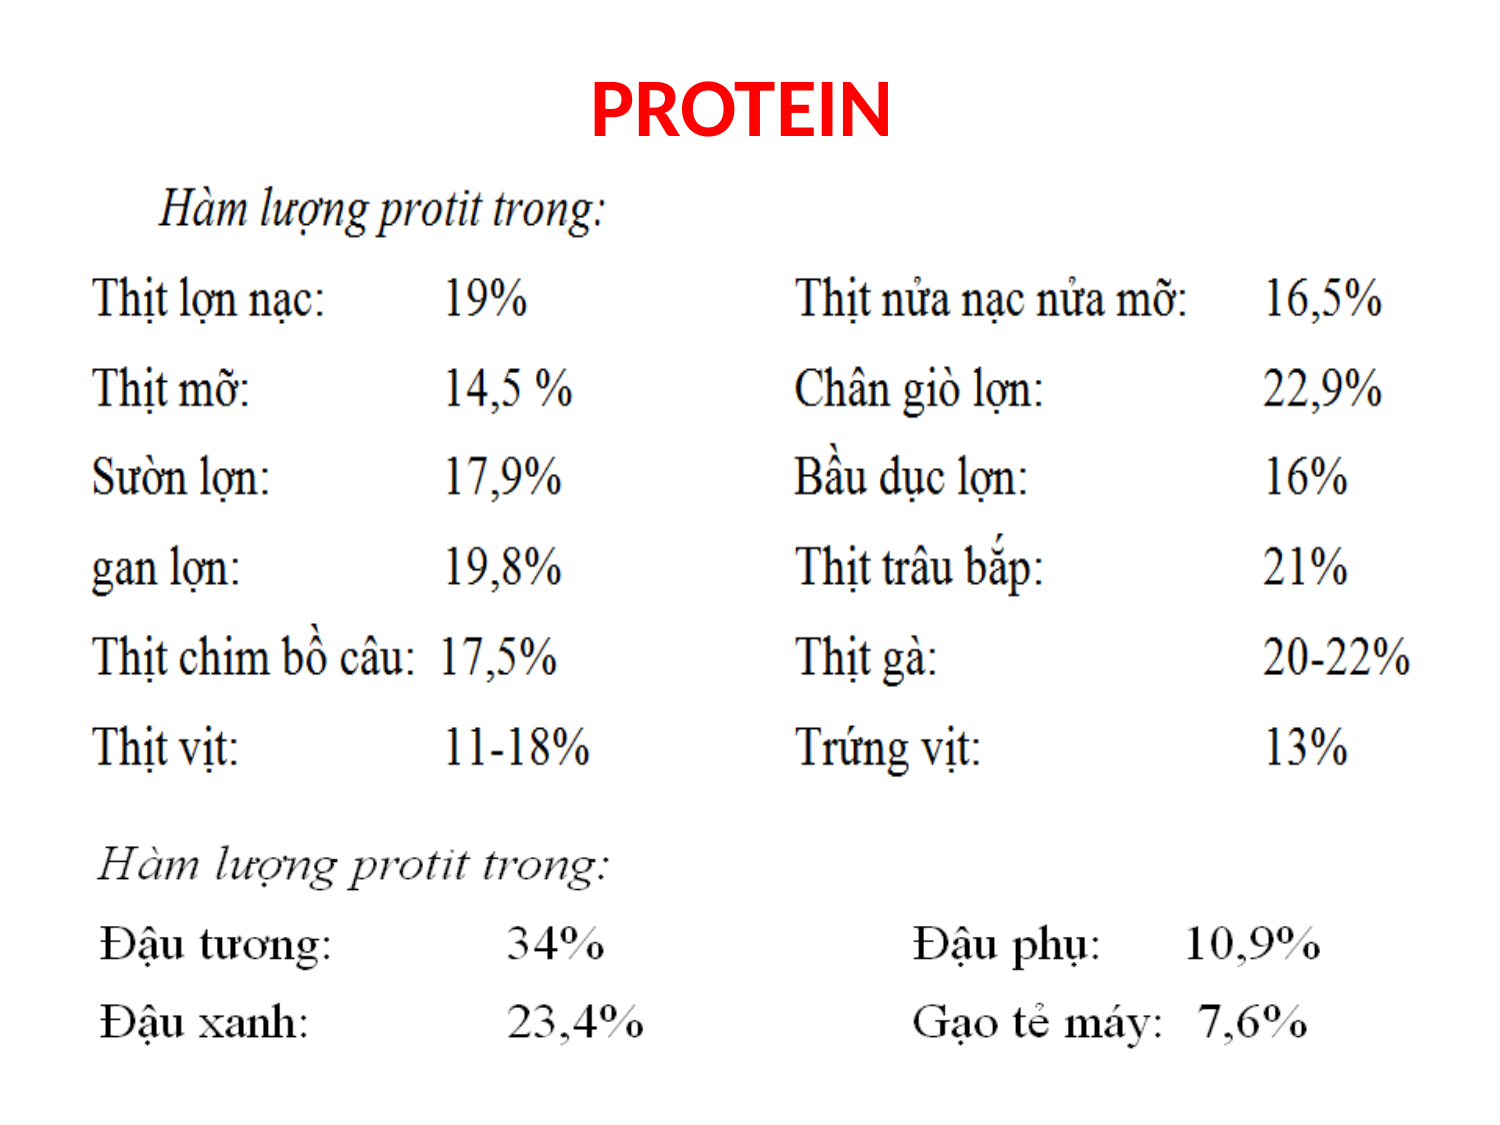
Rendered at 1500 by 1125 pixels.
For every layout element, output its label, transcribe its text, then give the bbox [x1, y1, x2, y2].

picture [59, 172, 1441, 1084]
title PROTEIN [67, 37, 1418, 169]
